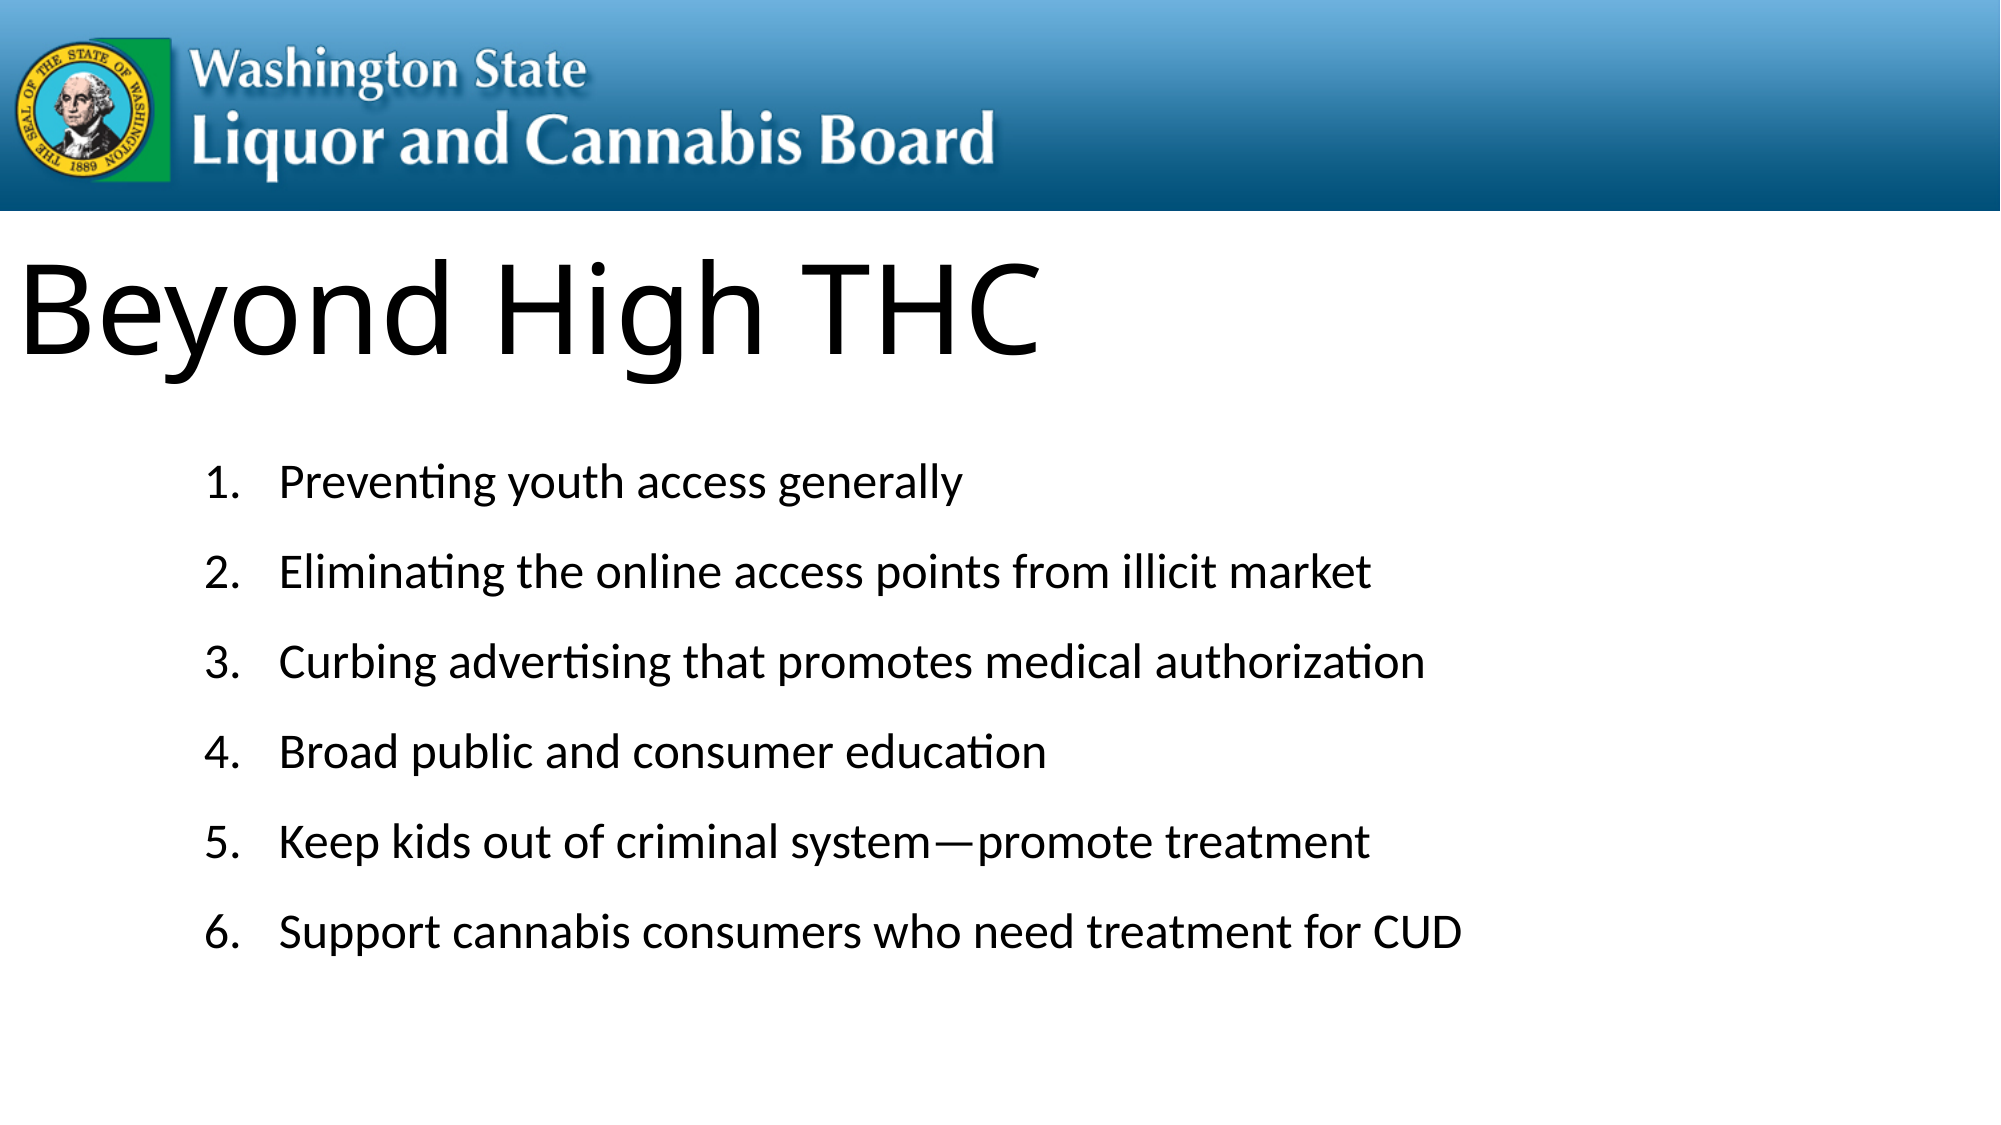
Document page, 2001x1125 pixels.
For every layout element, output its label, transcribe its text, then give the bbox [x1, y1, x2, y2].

picture [0, 0, 2000, 171]
text_box Beyond High THC [0, 171, 2000, 389]
text_box Preventing youth access generally Eliminating the online access points from illicit market Curbing advertising that promotes medical authorization Broad public and consumer education Keep kids out of criminal system—promote treatment Support cannabis consumers who need treatment for CUD [188, 411, 1887, 1039]
